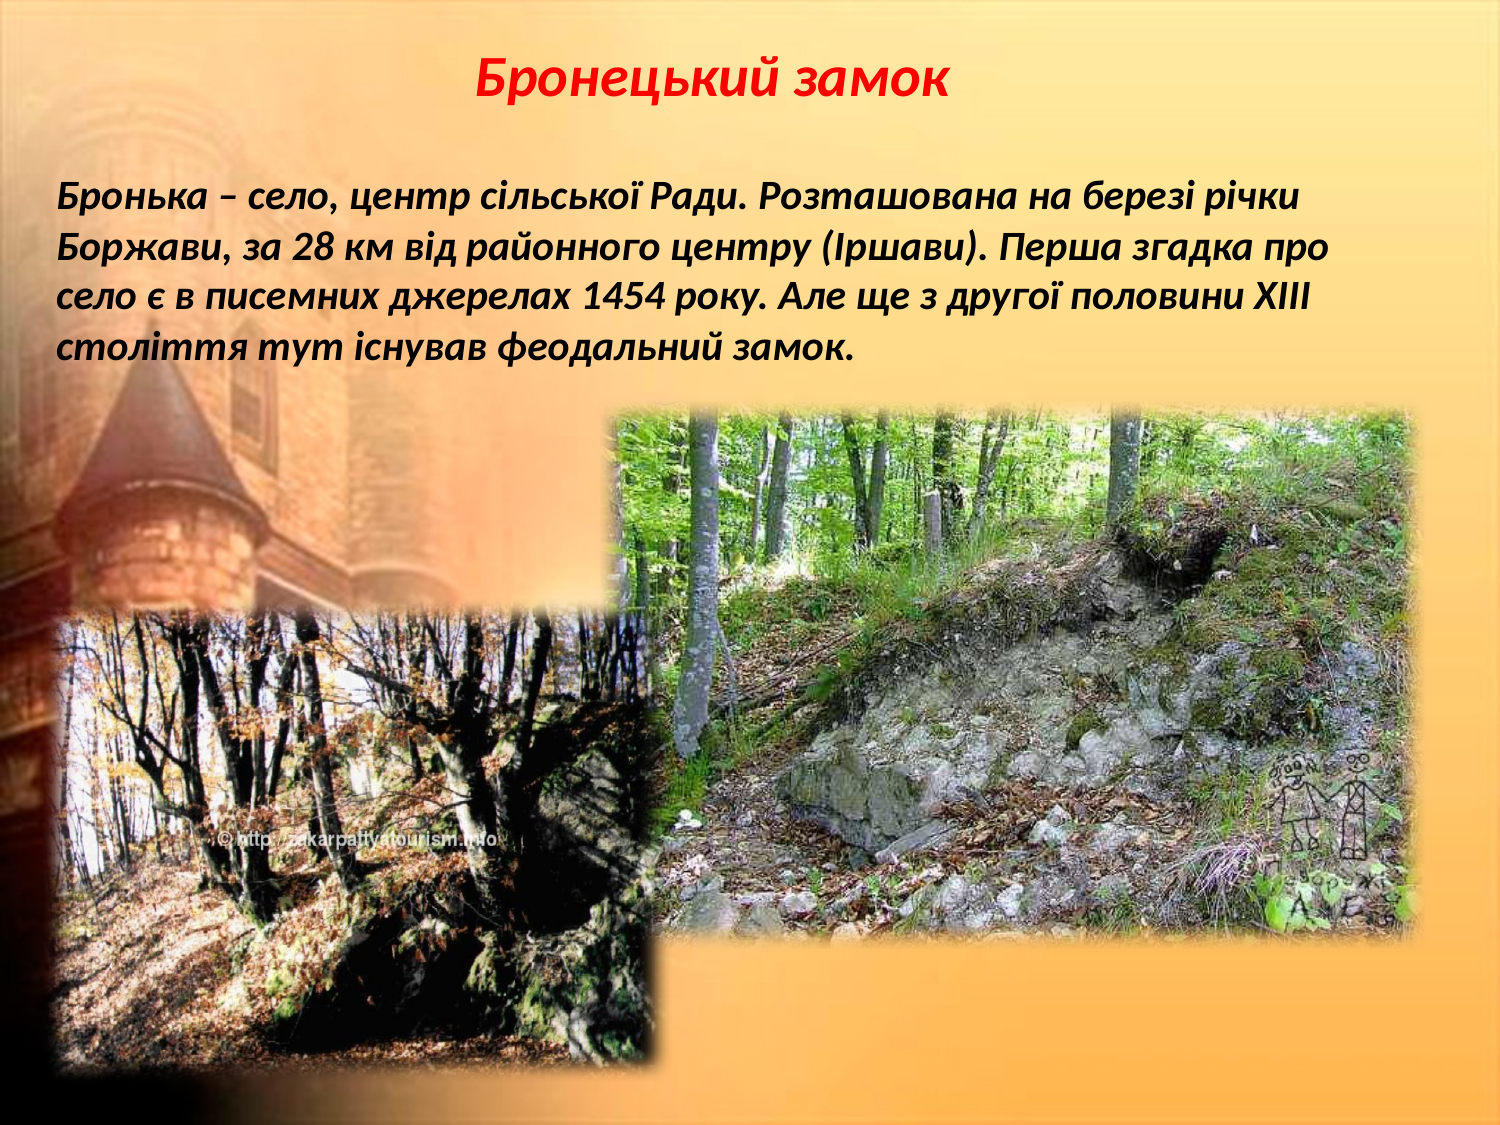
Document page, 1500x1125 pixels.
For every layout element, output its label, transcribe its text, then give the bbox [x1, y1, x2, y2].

picture [0, 0, 1500, 1125]
text_box Бронецький замок [460, 30, 965, 116]
text_box Бронька – село, центр сільської Ради. Розташована на березі річки Боржави, за 28 км від районного центру (Іршави). Перша згадка про село є в писемних джерелах 1454 року. Але ще з другої половини ХІІІ століття тут існував феодальний замок. [41, 160, 1412, 376]
